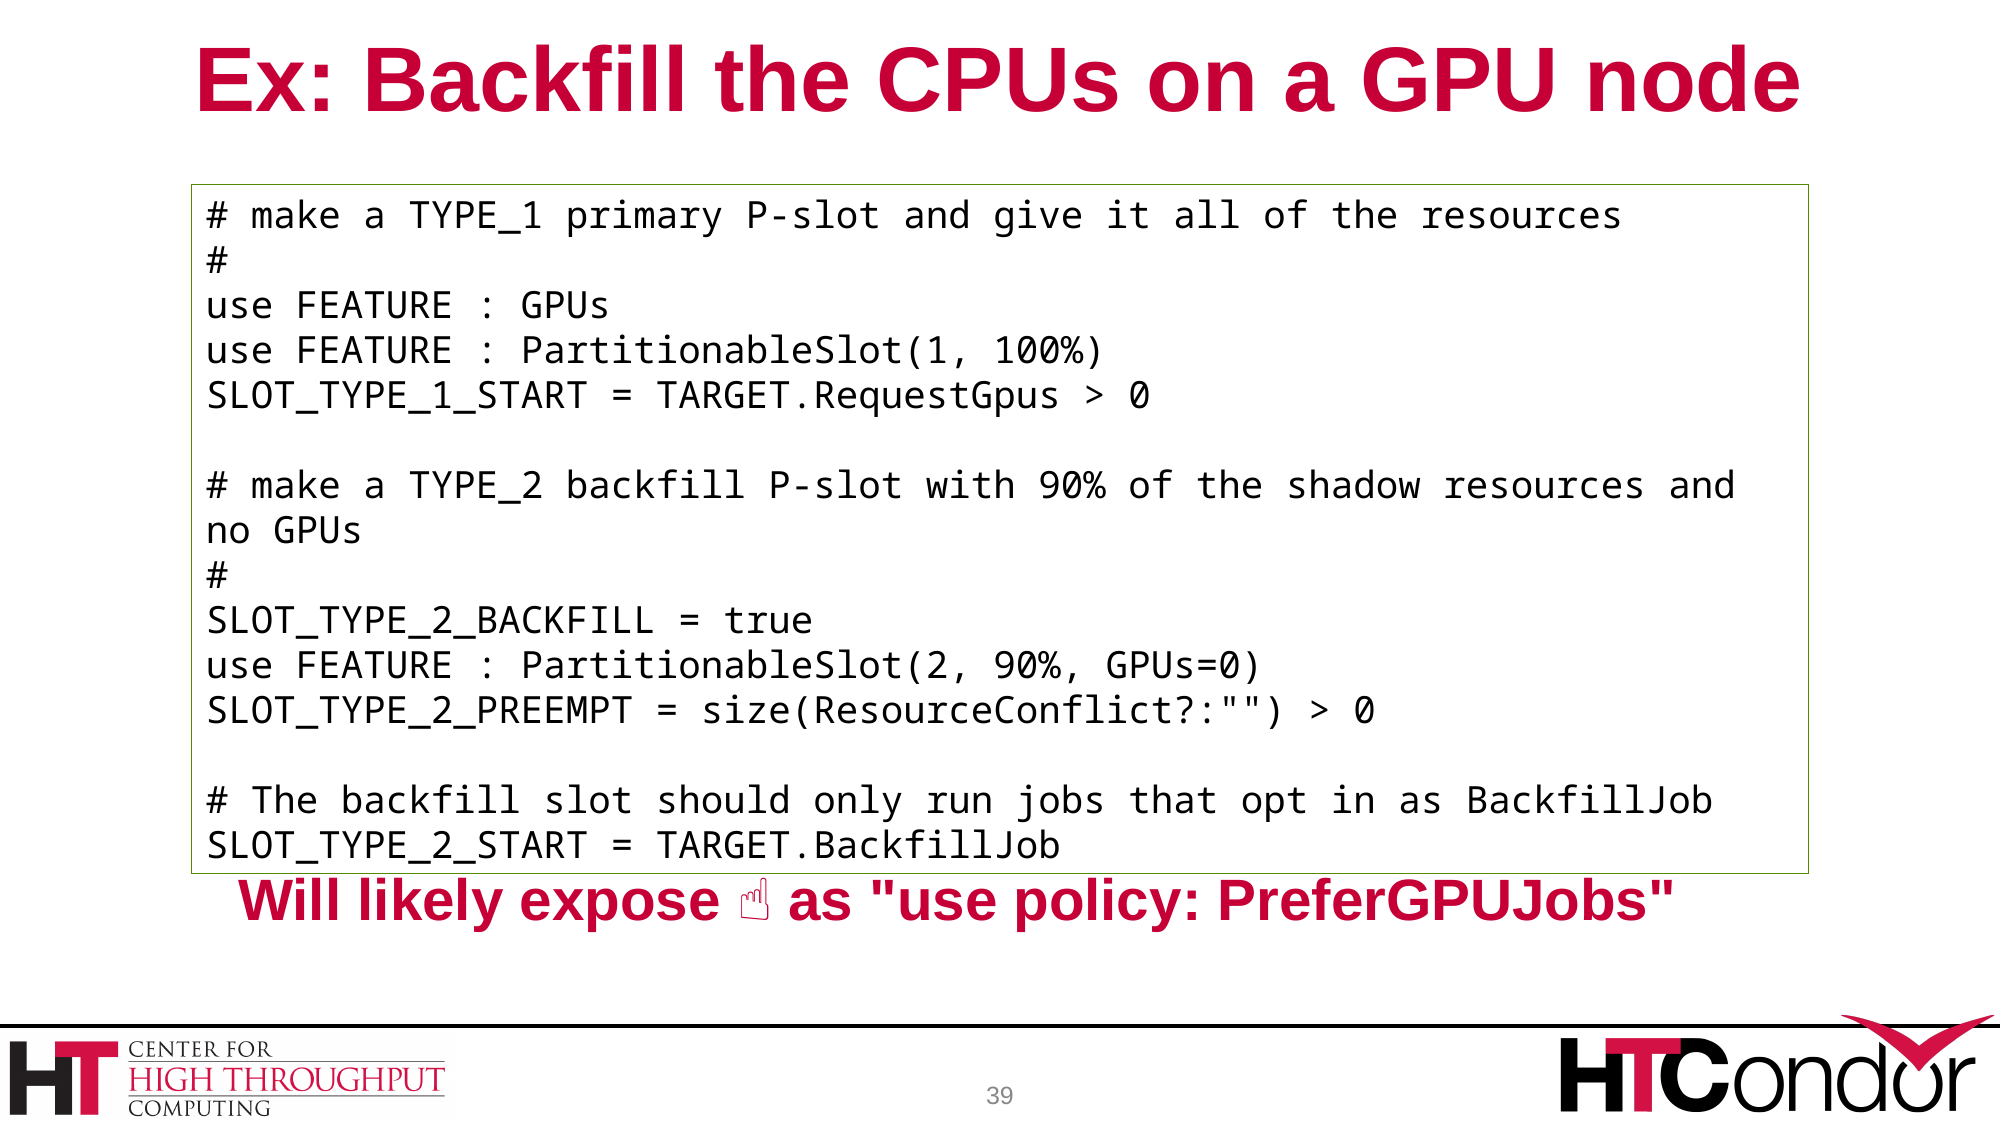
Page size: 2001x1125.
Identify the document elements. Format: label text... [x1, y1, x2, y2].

text_box Will likely expose ☝ as "use policy: PreferGPUJobs" [0, 821, 1958, 972]
picture [0, 1029, 454, 1125]
text_box # make a TYPE_1 primary P-slot and give it all of the resources # use FEATURE : GPUs use FEATURE : PartitionableSlot(1, 100%) SLOT_TYPE_1_START = TARGET.RequestGpus > 0 # make a TYPE_2 backfill P-slot with 90% of the shadow resources and no GPUs # SLOT_TYPE_2_BACKFILL = true use FEATURE : PartitionableSlot(2, 90%, GPUs=0) SLOT_TYPE_2_PREEMPT = size(ResourceConflict?:"") > 0 # The backfill slot should only run jobs that opt in as BackfillJob SLOT_TYPE_2_START = TARGET.BackfillJob [191, 184, 1809, 821]
title Ex: Backfill the CPUs on a GPU node [0, 0, 2000, 150]
slide_number 39 [766, 1065, 1234, 1125]
picture [1555, 1014, 2000, 1119]
